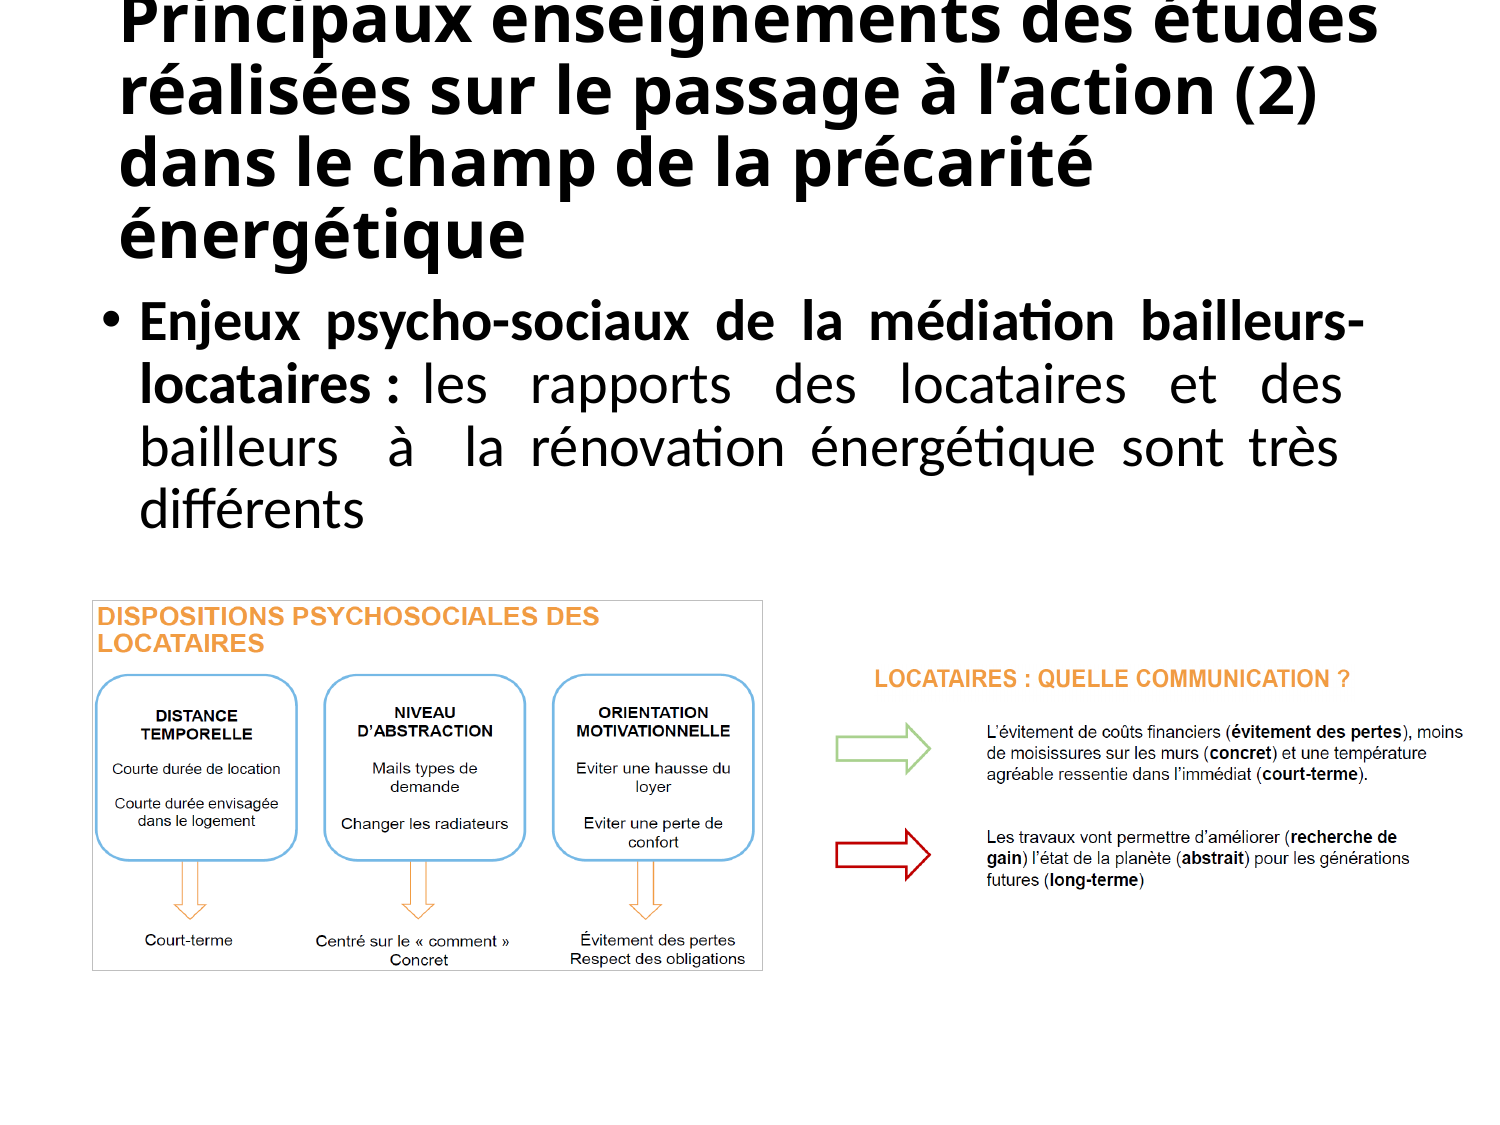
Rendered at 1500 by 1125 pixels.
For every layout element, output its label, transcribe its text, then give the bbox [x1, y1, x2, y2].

title Principaux enseignements des études réalisées sur le passage à l’action (2) dans le champ de la précarité énergétique [103, 59, 1397, 278]
list Enjeux psycho-sociaux de la médiation bailleurs-locataires : les rapports des locataires et des bailleurs à la rénovation énergétique sont très différents [86, 282, 1381, 997]
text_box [821, 664, 1485, 913]
picture [92, 600, 763, 971]
